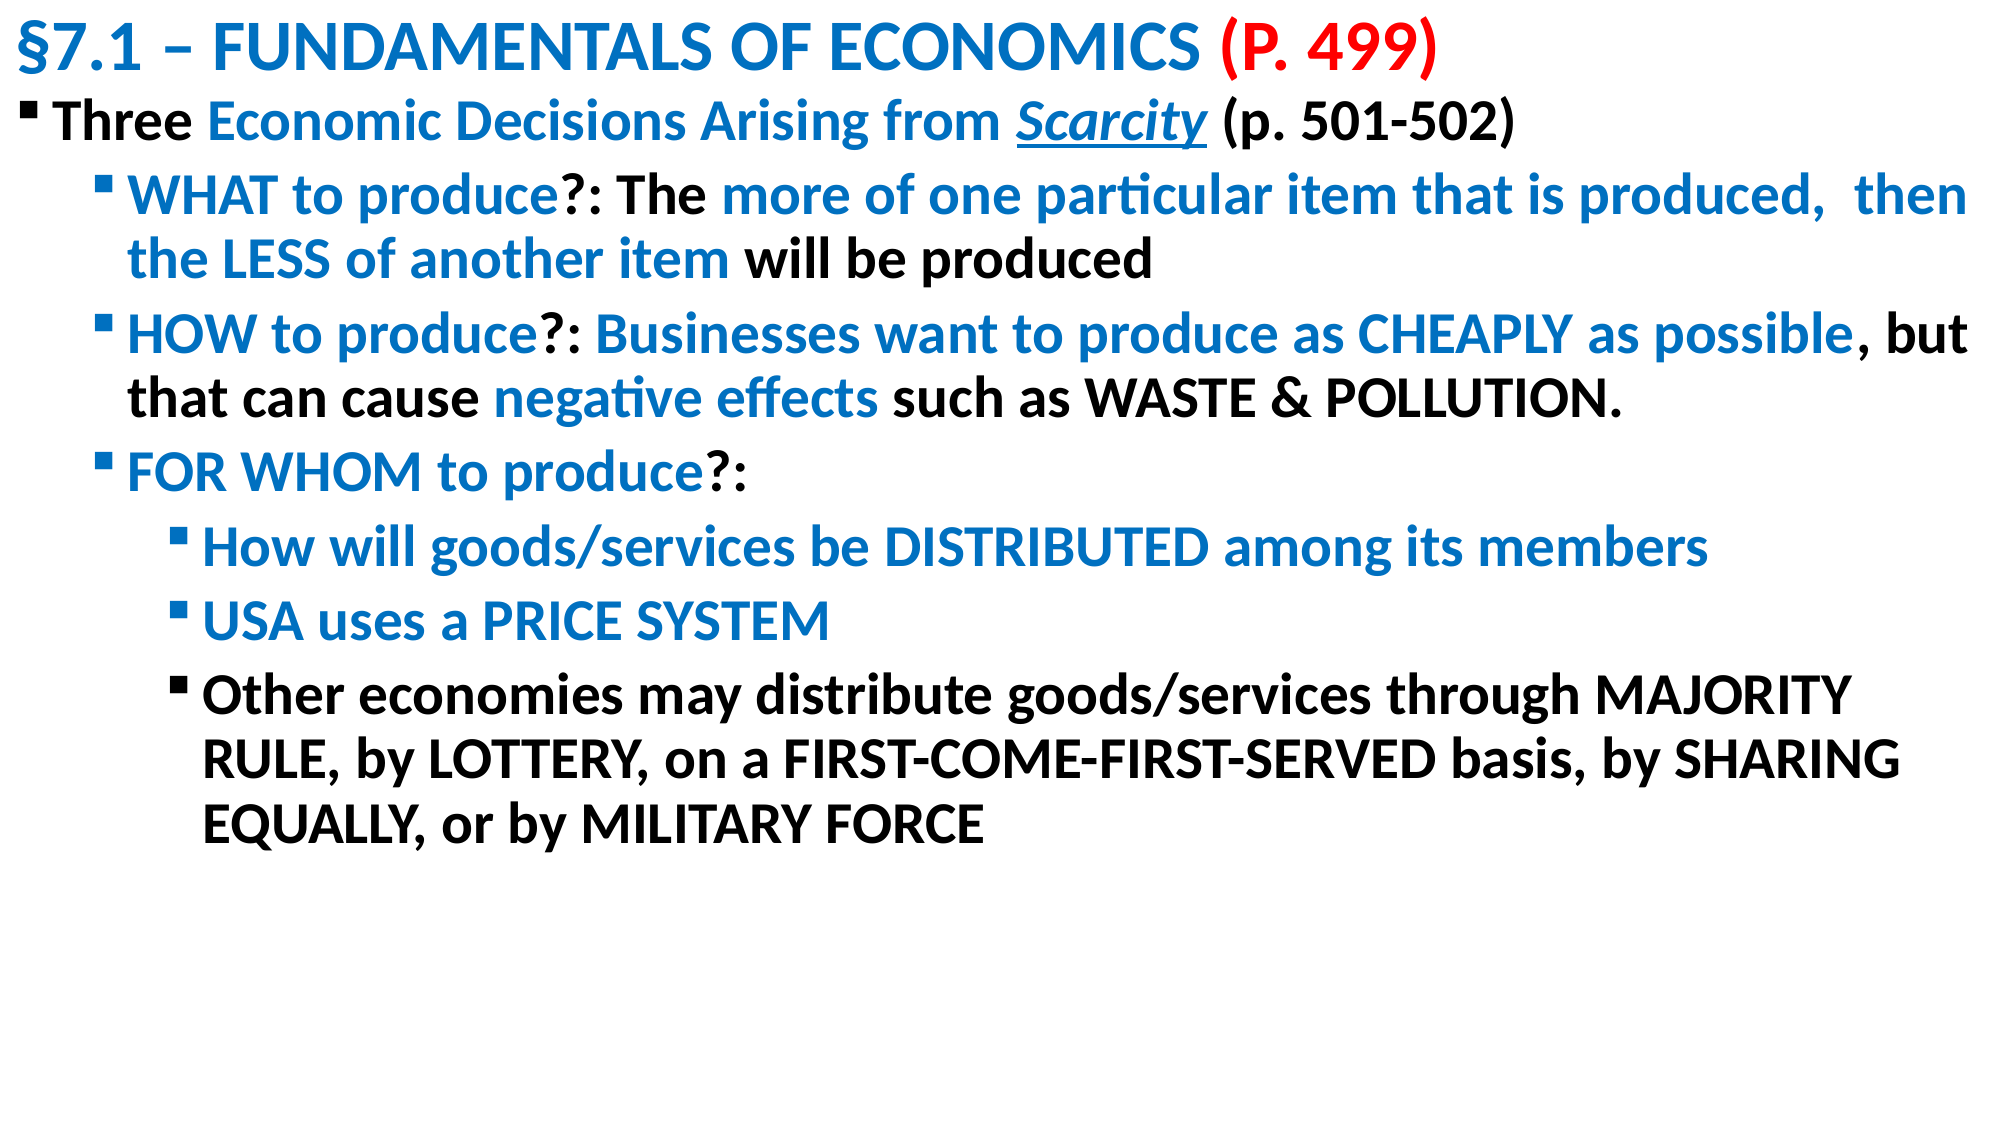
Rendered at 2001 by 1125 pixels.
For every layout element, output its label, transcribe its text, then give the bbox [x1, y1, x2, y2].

list Three Economic Decisions Arising from Scarcity (p. 501-502) WHAT to produce?: The more of one particular item that is produced, then the LESS of another item will be produced HOW to produce?: Businesses want to produce as CHEAPLY as possible, but that can cause negative effects such as WASTE & POLLUTION. FOR WHOM to produce?: How will goods/services be DISTRIBUTED among its members USA uses a PRICE SYSTEM Other economies may distribute goods/services through MAJORITY RULE, by LOTTERY, on a FIRST-COME-FIRST-SERVED basis, by SHARING EQUALLY, or by MILITARY FORCE [0, 81, 2000, 1125]
title §7.1 – FUNDAMENTALS OF ECONOMICS (P. 499) [0, 0, 2000, 81]
